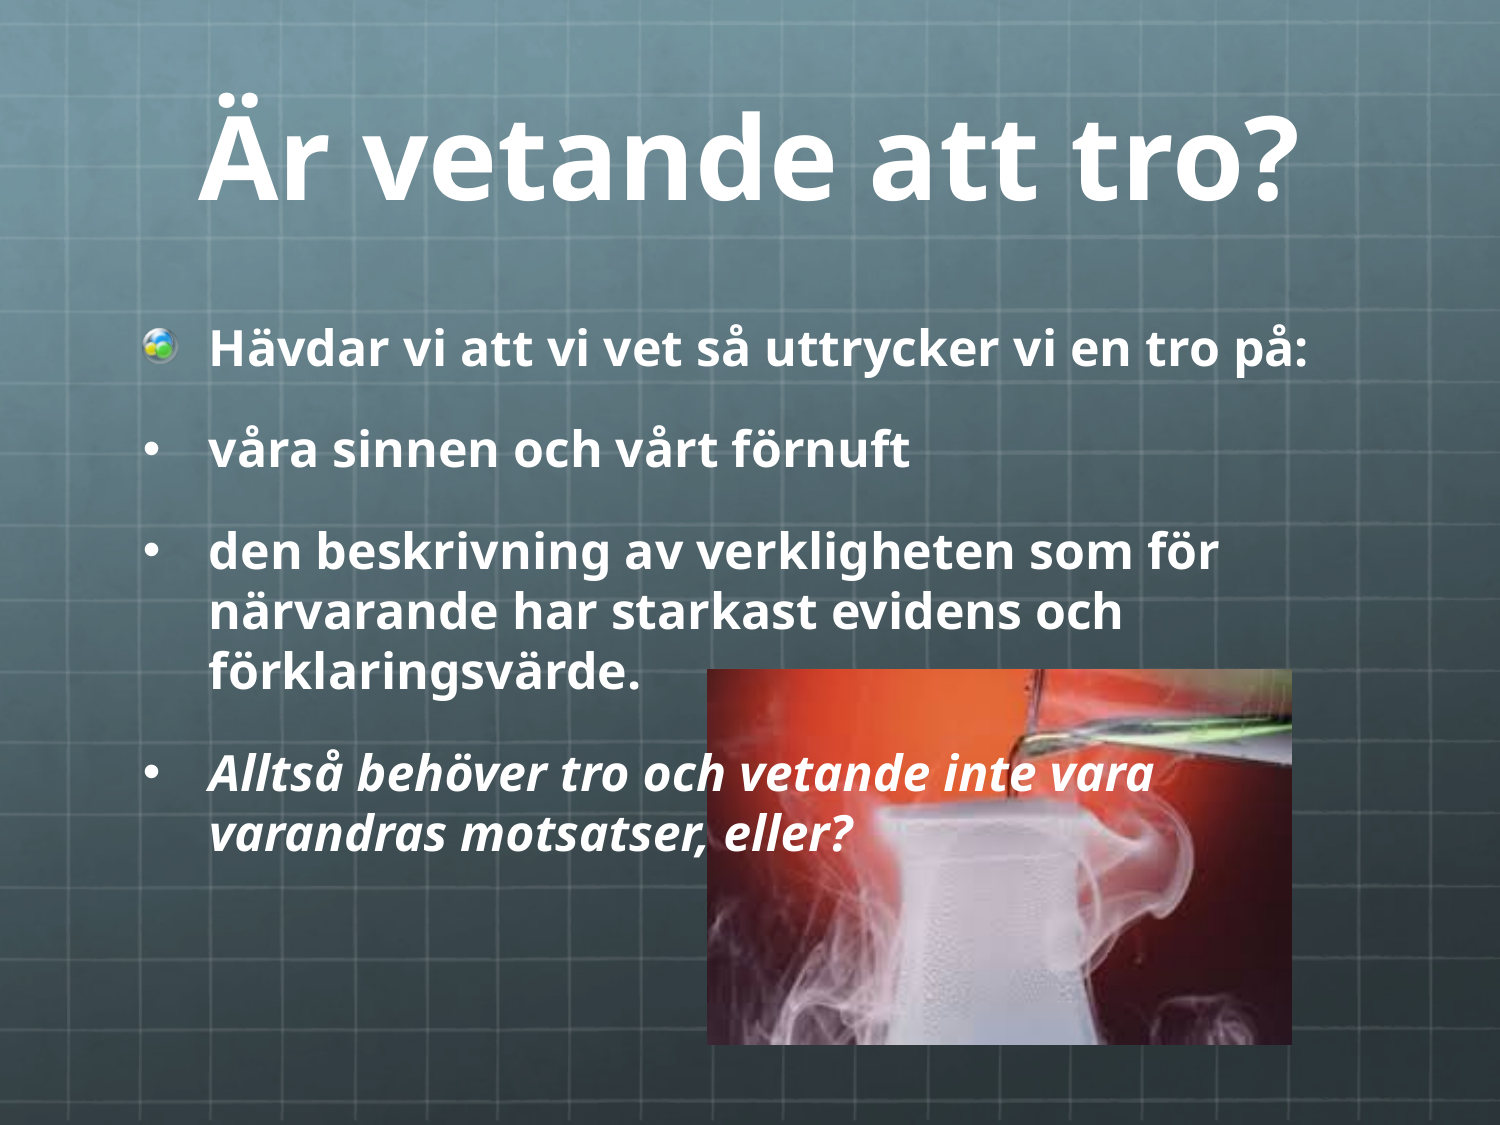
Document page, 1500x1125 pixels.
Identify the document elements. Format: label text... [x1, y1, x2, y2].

title Är vetande att tro? [127, 17, 1372, 289]
picture [0, 0, 1500, 1125]
list Hävdar vi att vi vet så uttrycker vi en tro på: våra sinnen och vårt förnuft den beskrivning av verkligheten som för närvarande har starkast evidens och förklaringsvärde. Alltså behöver tro och vetande inte vara varandras motsatser, eller? [127, 308, 1372, 958]
